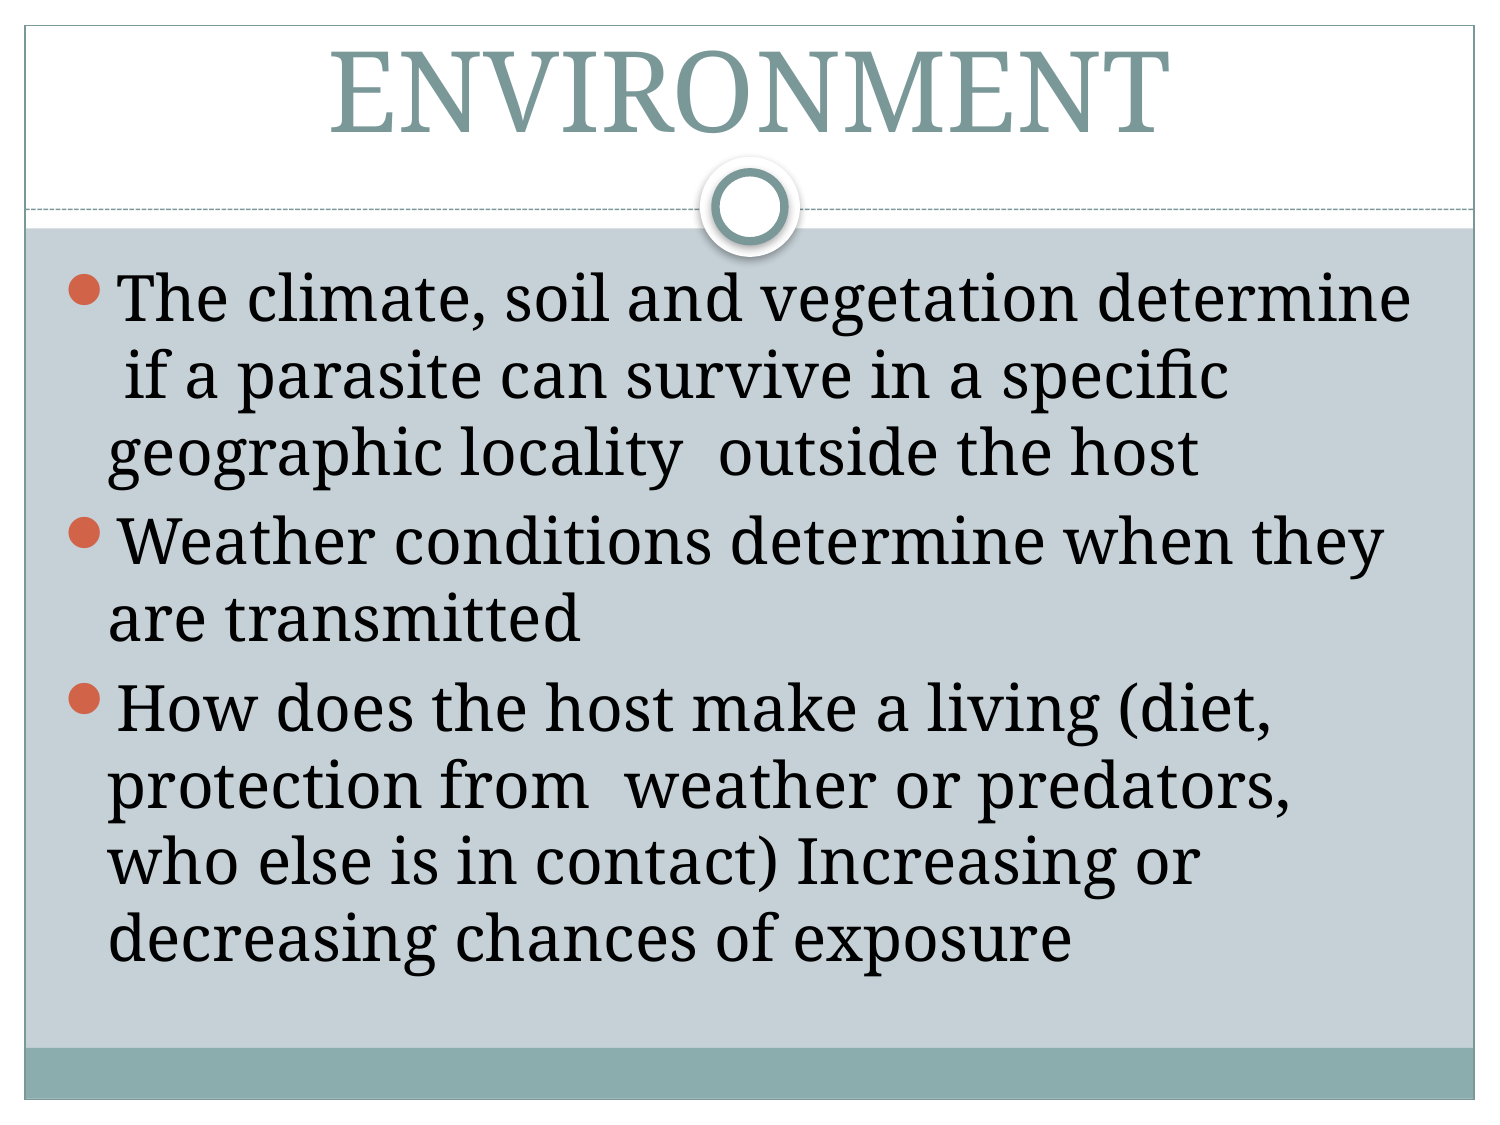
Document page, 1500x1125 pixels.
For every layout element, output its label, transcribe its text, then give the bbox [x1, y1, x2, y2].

list The climate, soil and vegetation determine if a parasite can survive in a specific geographic locality outside the host Weather conditions determine when they are transmitted How does the host make a living (diet, protection from weather or predators, who else is in contact) Increasing or decreasing chances of exposure [49, 250, 1445, 1001]
title ENVIRONMENT [49, 37, 1450, 162]
